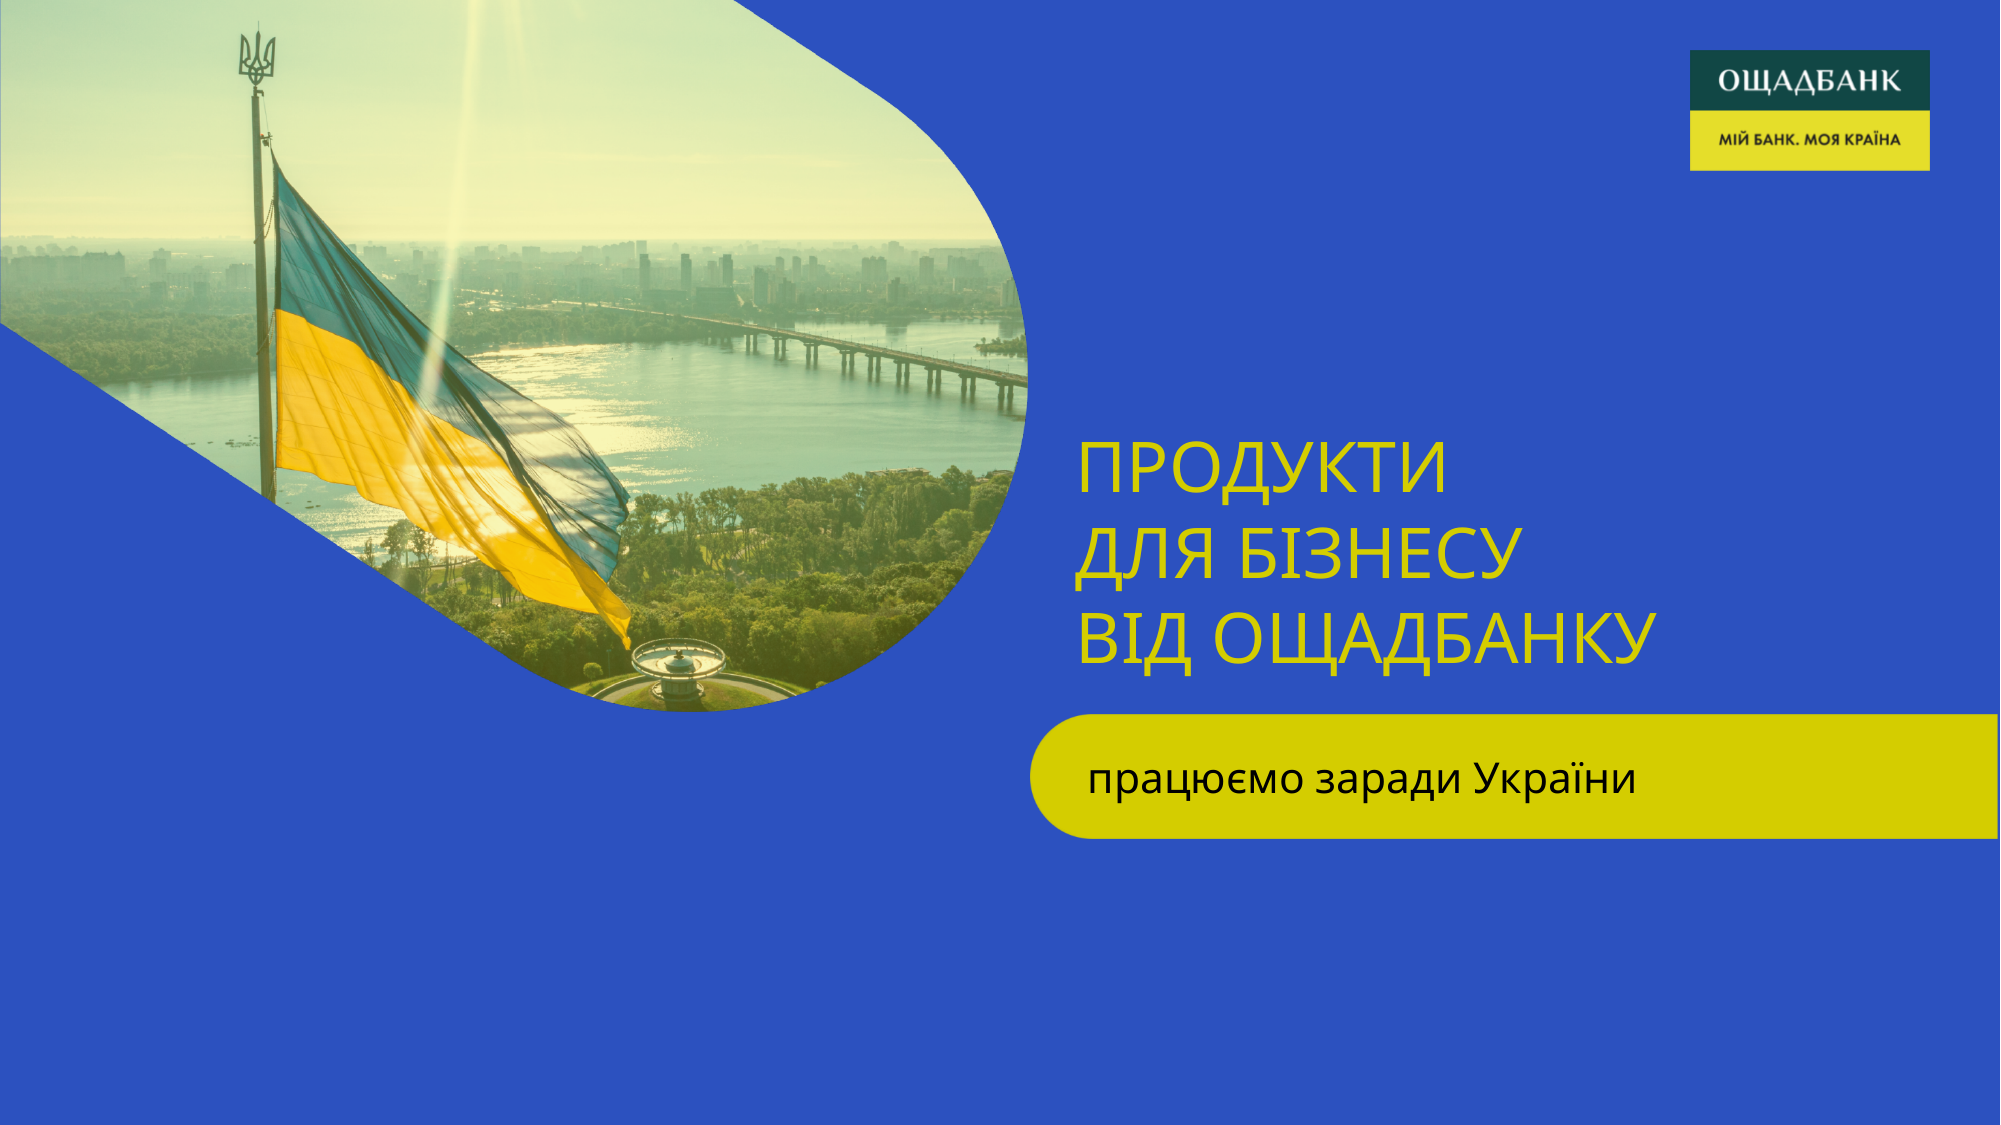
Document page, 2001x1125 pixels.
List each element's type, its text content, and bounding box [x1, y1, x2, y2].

text_box ПРОДУКТИ ДЛЯ БІЗНЕСУ ВІД ОЩАДБАНКУ [1061, 416, 1986, 691]
picture [1030, 714, 1998, 839]
picture [0, 0, 1028, 713]
picture [1690, 50, 1930, 171]
